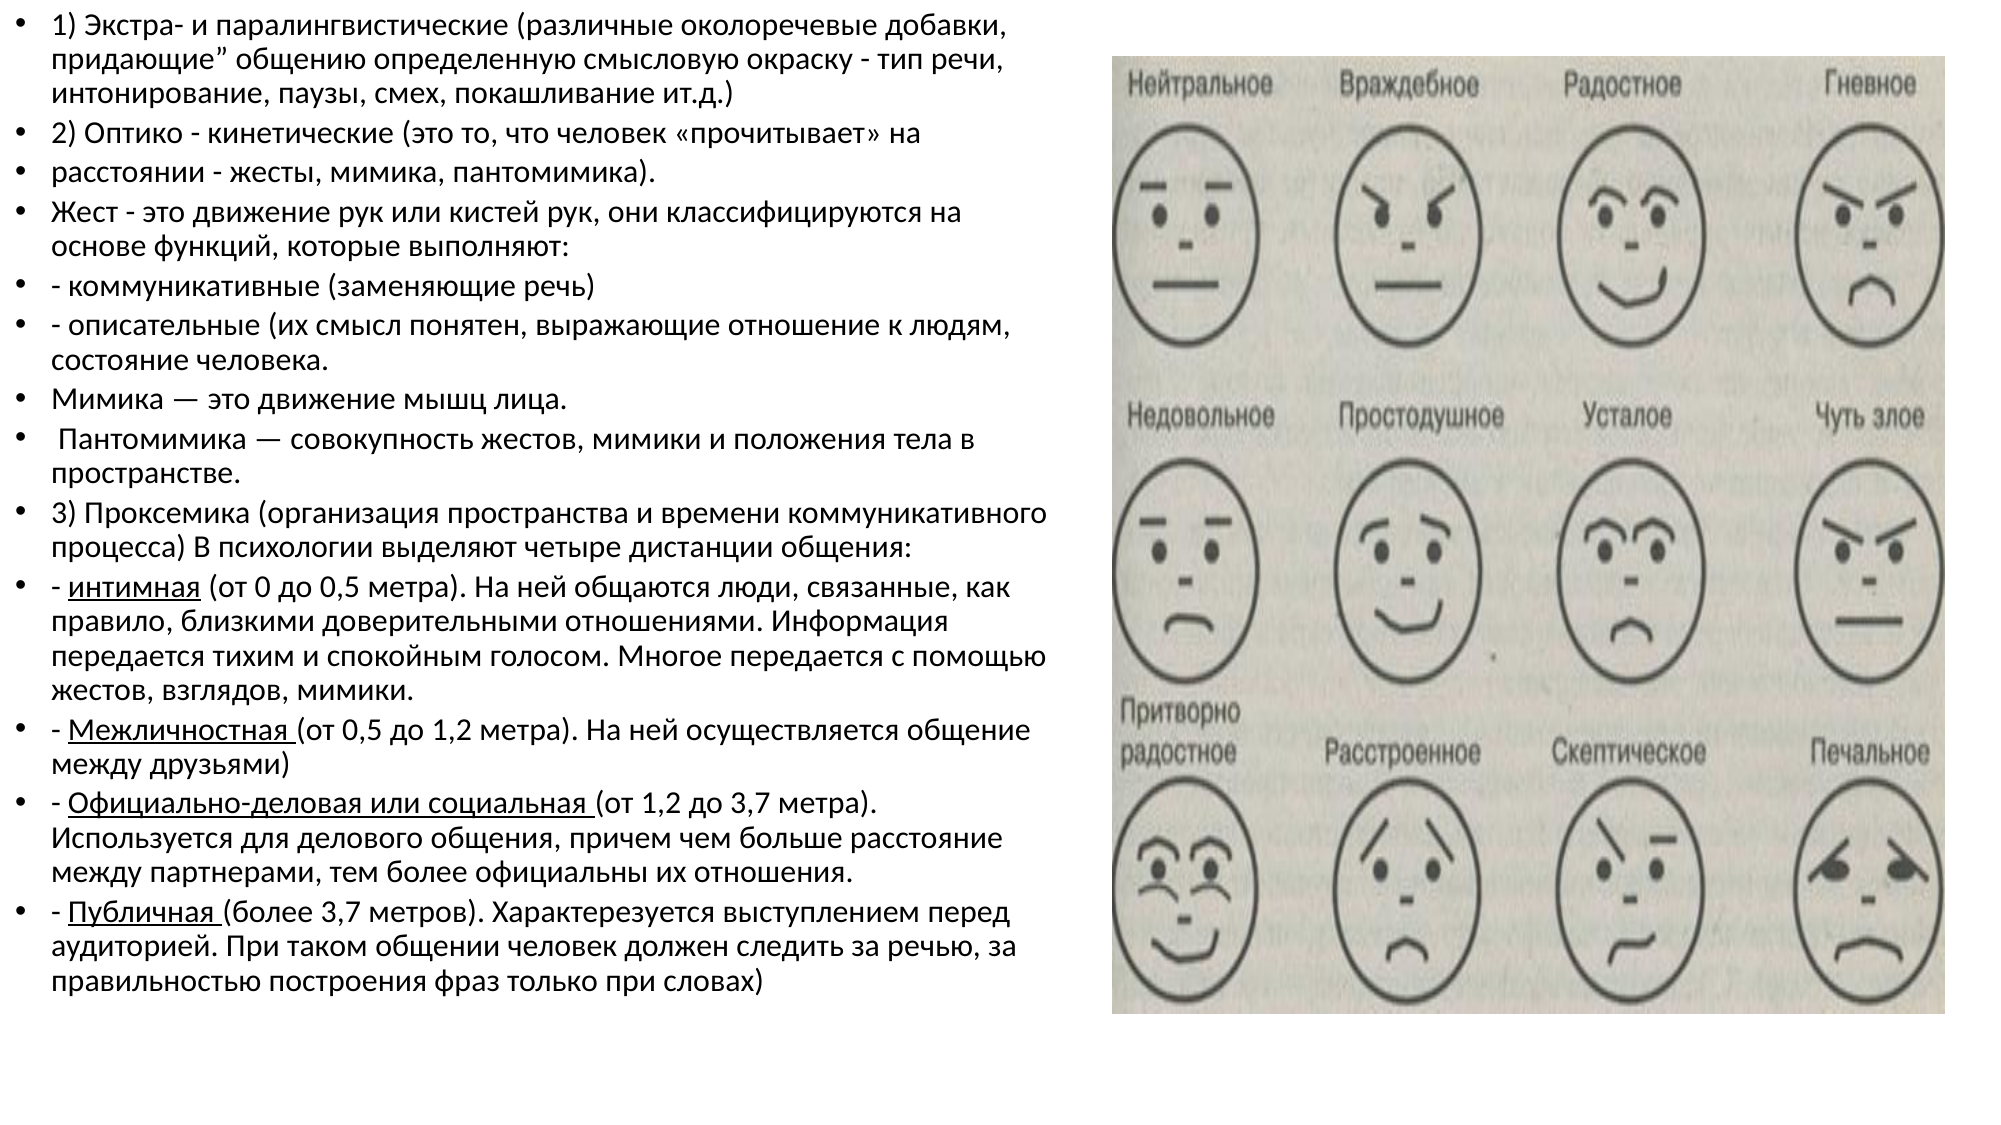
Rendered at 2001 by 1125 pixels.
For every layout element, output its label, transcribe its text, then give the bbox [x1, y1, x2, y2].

list 1) Экстра- и паралингвистические (различные околоречевые добавки, придающие” общению определенную смысловую окраску - тип речи, интонирование, паузы, смех, покашливание ит.д.) 2) Оптико - кинетические (это то, что человек «прочитывает» на расстоянии - жесты, мимика, пантомимика). Жест - это движение рук или кистей рук, они классифицируются на основе функций, которые выполняют: - коммуникативные (заменяющие речь) - описательные (их смысл понятен, выражающие отношение к людям, состояние человека. Мимика — это движение мышц лица. Пантомимика — совокупность жестов, мимики и положения тела в пространстве. 3) Проксемика (организация пространства и времени коммуникативного процесса) В психологии выделяют четыре дистанции общения: - интимная (от 0 до 0,5 метра). На ней общаются люди, связанные, как правило, близкими доверительными отношениями. Информация передается тихим и спокойным голосом. Многое передается с помощью жестов, взглядов, мимики. - Межличностная (от 0,5 до 1,2 метра). На ней осуществляется общение между друзьями) - Официально-деловая или социальная (от 1,2 до 3,7 метра). Используется для делового общения, причем чем больше расстояние между партнерами, тем более официальны их отношения. - Публичная (более 3,7 метров). Характерезуется выступлением перед аудиторией. При таком общении человек должен следить за речью, за правильностью построения фраз только при словах) [0, 0, 1071, 1081]
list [1111, 56, 1945, 1014]
